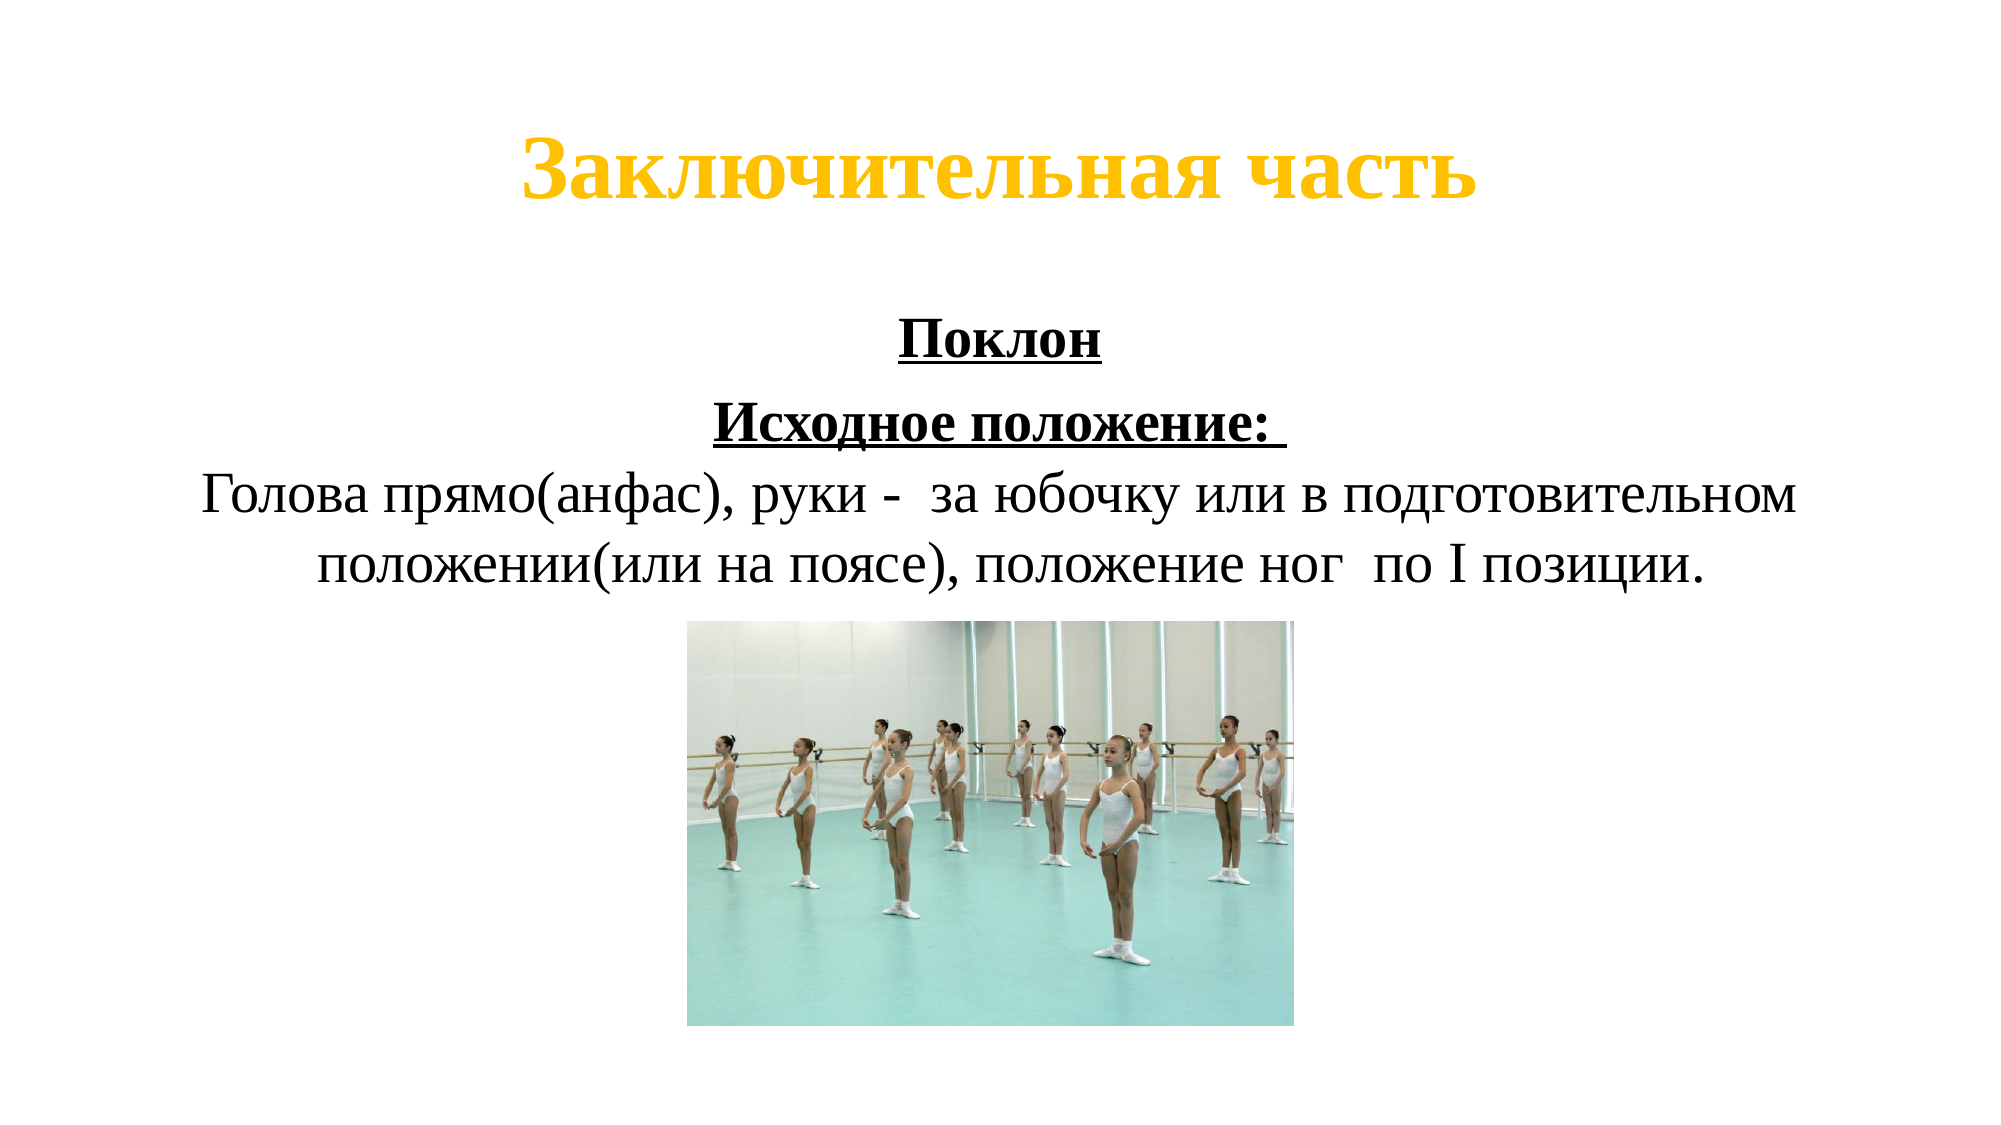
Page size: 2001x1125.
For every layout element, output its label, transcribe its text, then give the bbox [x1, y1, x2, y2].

picture [687, 621, 1294, 1026]
list Поклон Исходное положение: Голова прямо(анфас), руки - за юбочку или в подготовительном положении(или на поясе), положение ног по I позиции. [137, 299, 1863, 1014]
title Заключительная часть [137, 59, 1863, 278]
